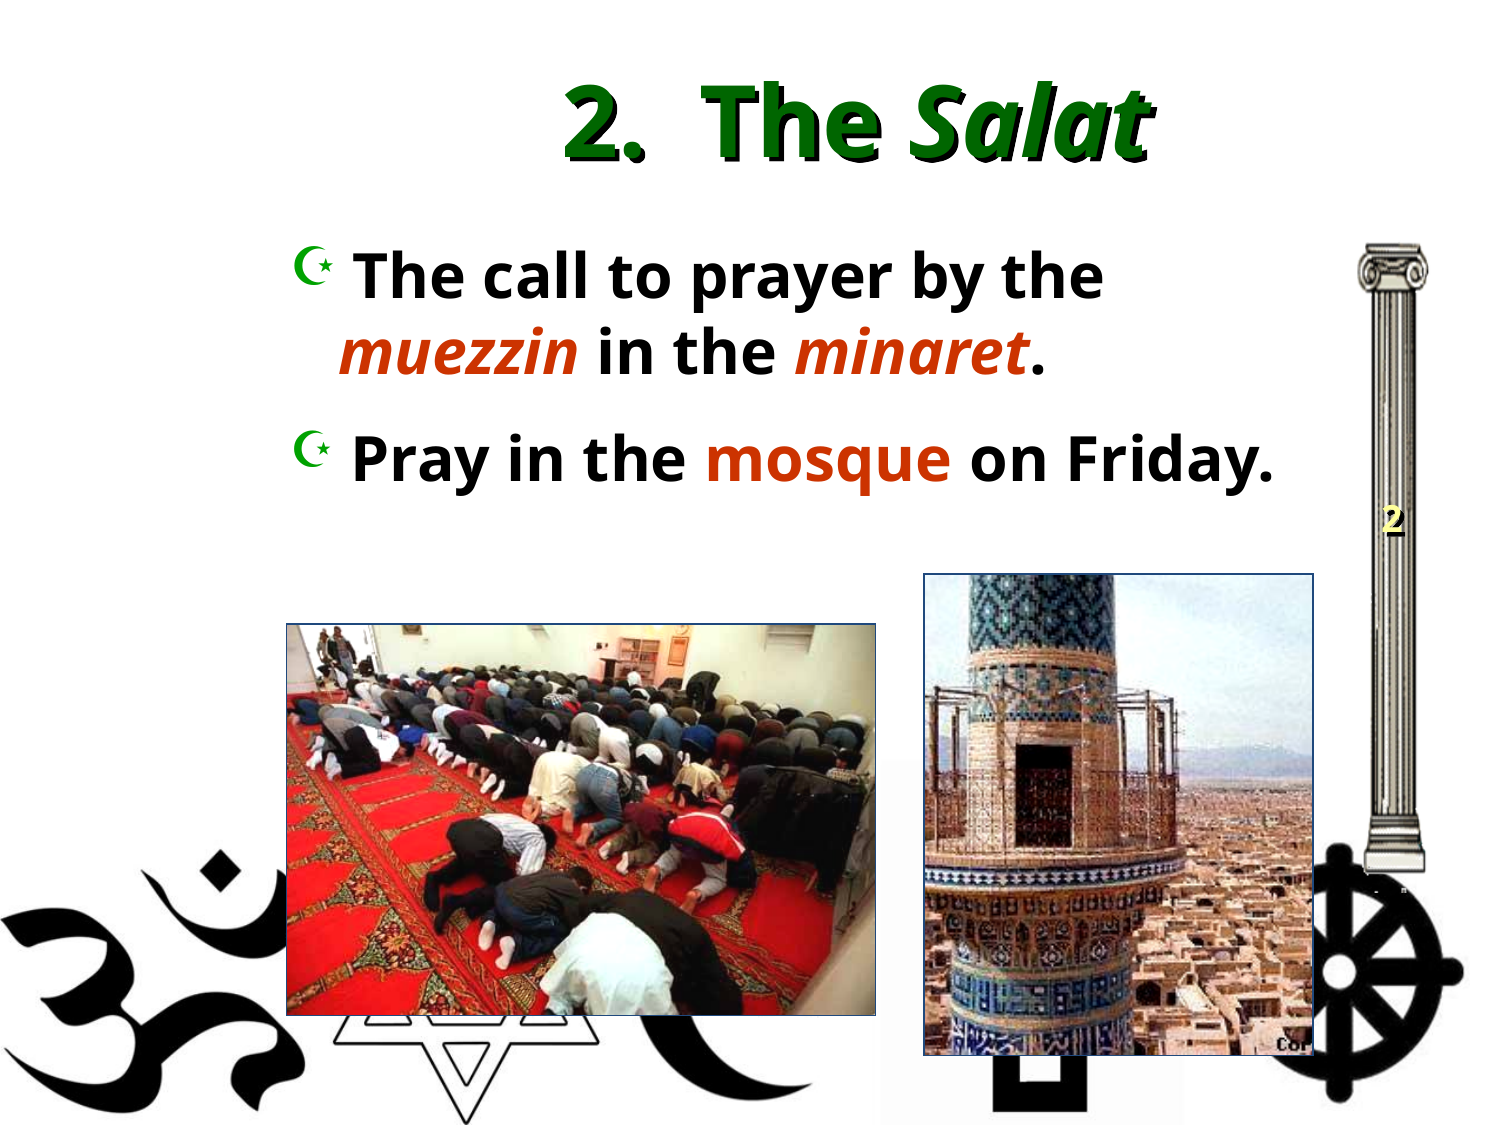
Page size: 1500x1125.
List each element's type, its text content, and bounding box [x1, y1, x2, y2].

text_box 2. The Salat [374, 50, 1338, 185]
text_box The call to prayer by the muezzin in the minaret. Pray in the mosque on Friday. [274, 224, 1338, 501]
picture [0, 0, 1500, 1125]
